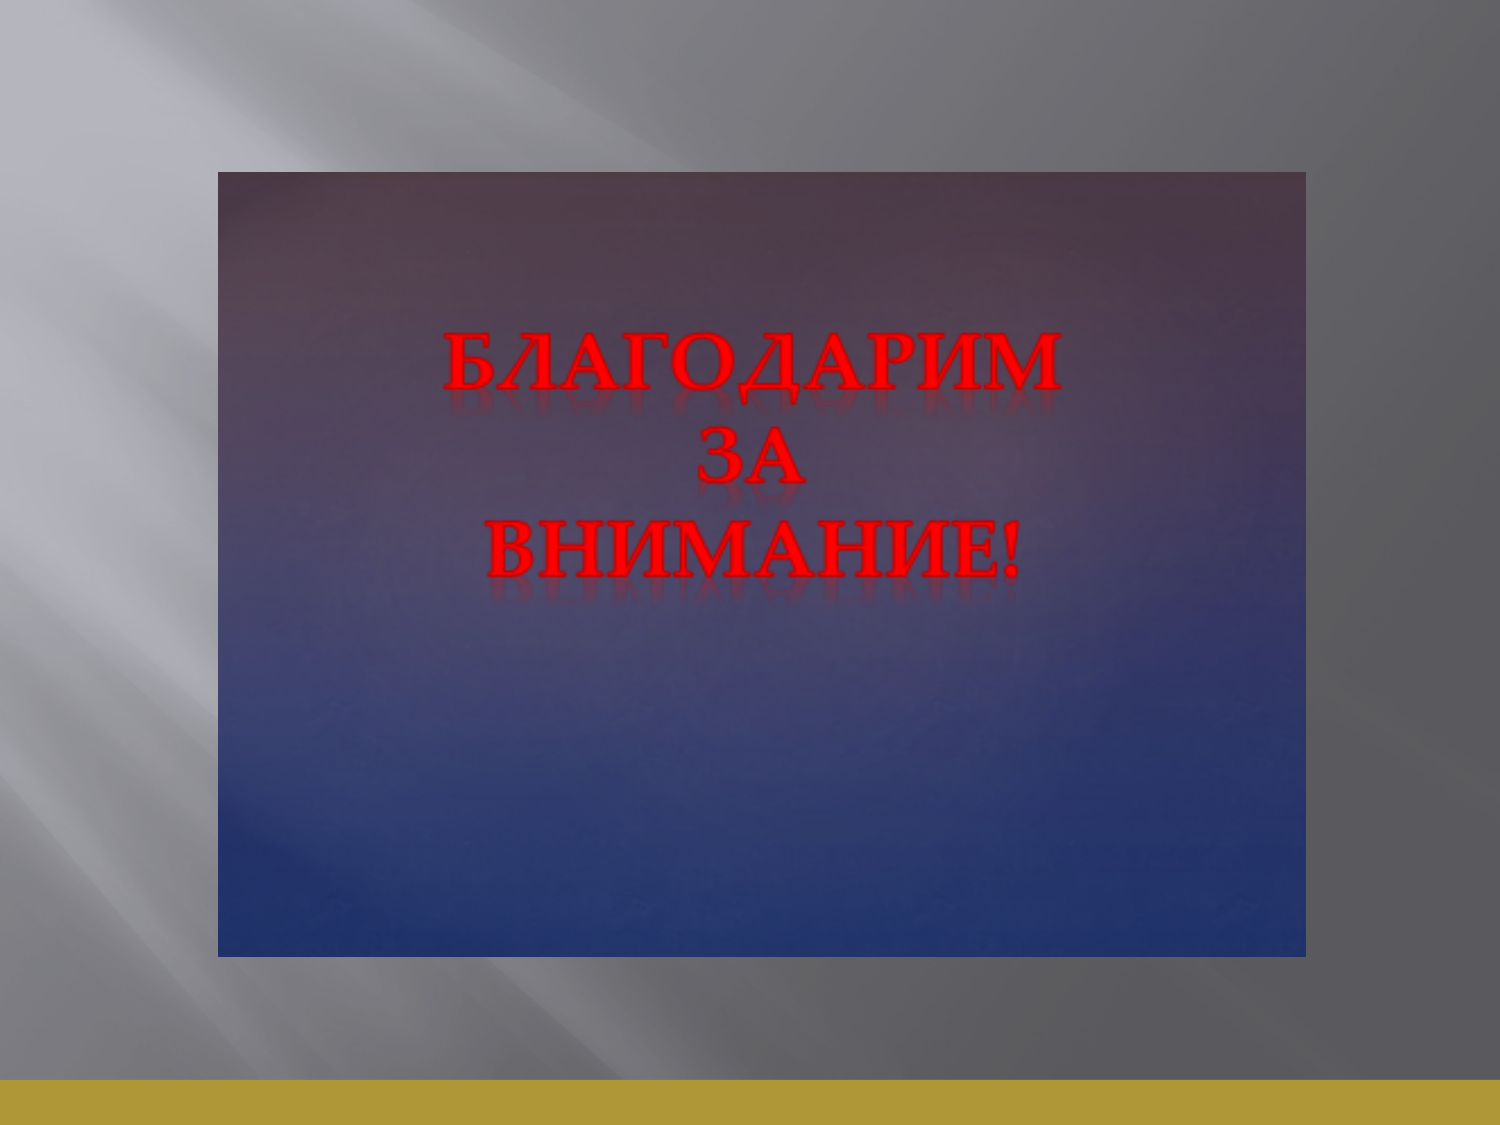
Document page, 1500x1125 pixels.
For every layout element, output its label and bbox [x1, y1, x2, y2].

list [218, 172, 1306, 957]
